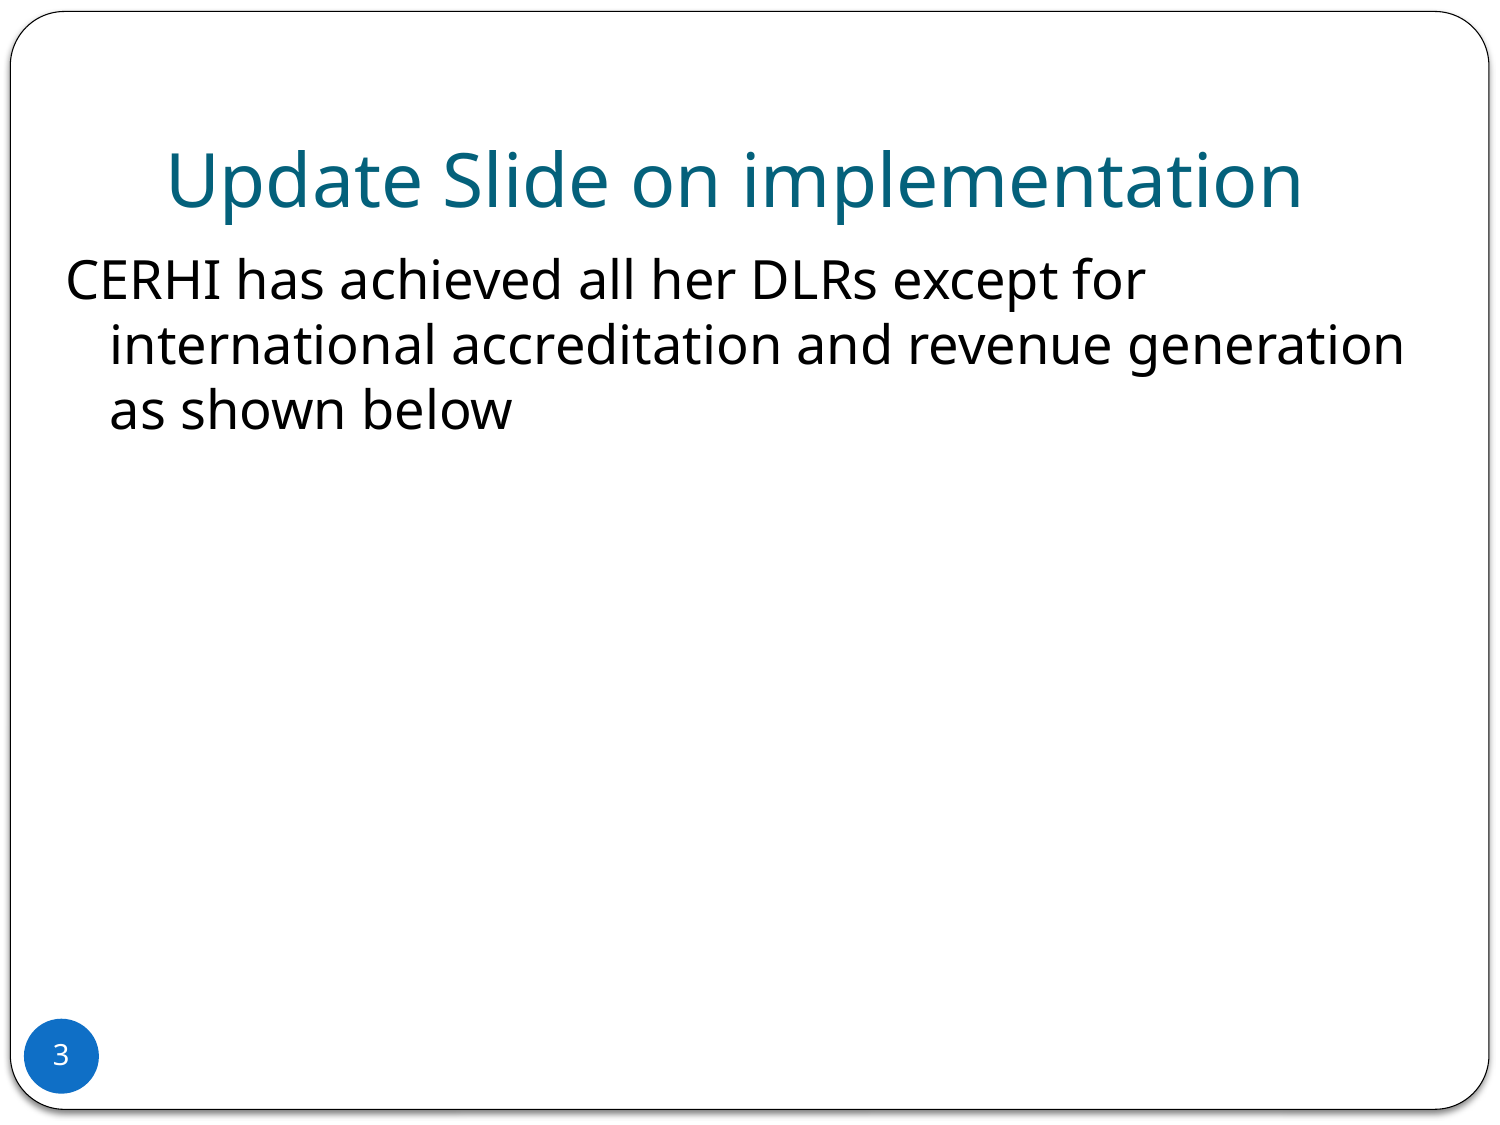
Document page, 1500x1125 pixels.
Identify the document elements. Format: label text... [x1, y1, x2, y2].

title Update Slide on implementation [149, 0, 1426, 237]
slide_number 3 [23, 1020, 99, 1094]
list CERHI has achieved all her DLRs except for international accreditation and revenue generation as shown below [49, 237, 1476, 1063]
